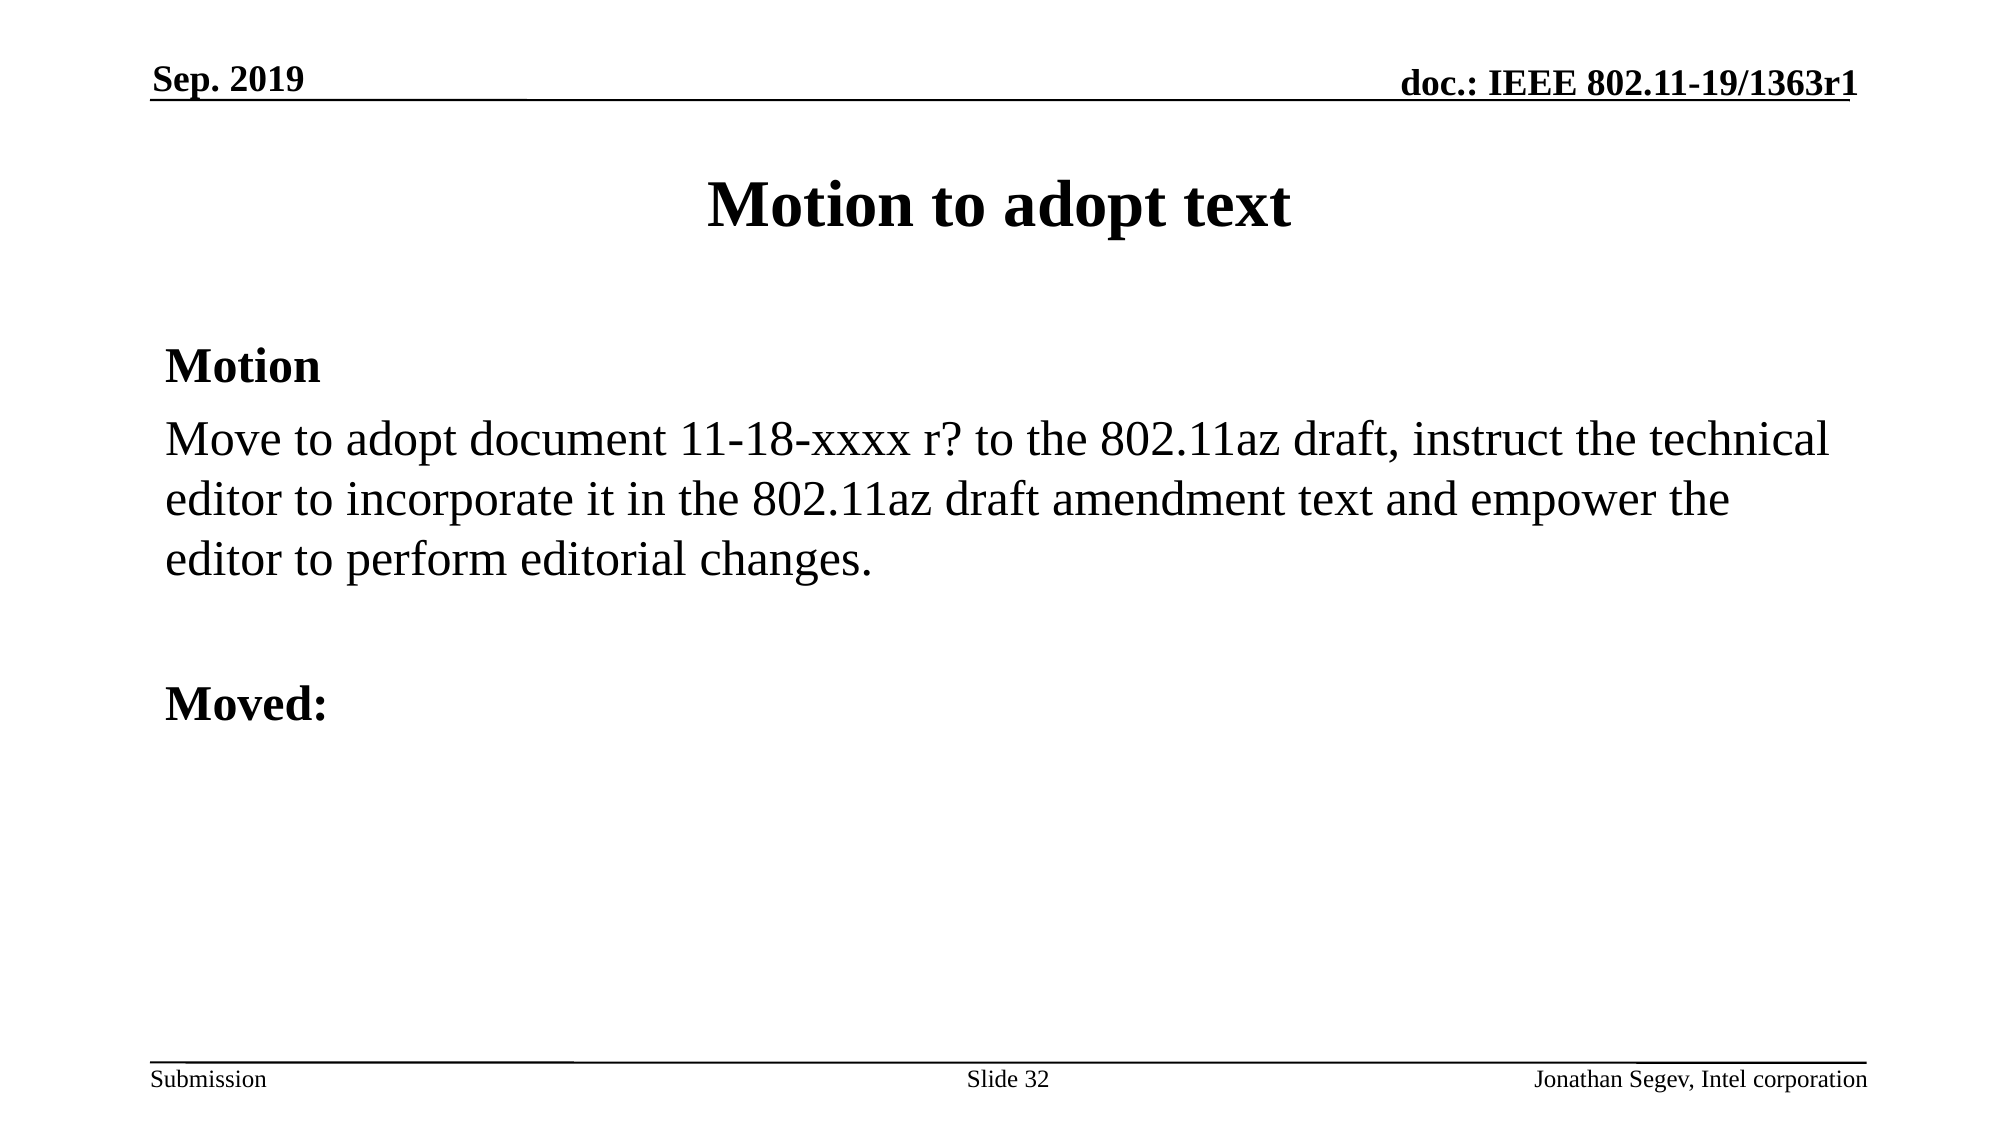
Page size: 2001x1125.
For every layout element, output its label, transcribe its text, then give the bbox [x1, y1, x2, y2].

footer Jonathan Segev, Intel corporation [1171, 1061, 1869, 1093]
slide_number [152, 54, 563, 100]
list Motion Move to adopt document 11-18-xxxx r? to the 802.11az draft, instruct the technical editor to incorporate it in the 802.11az draft amendment text and empower the editor to perform editorial changes. Moved: [149, 324, 1850, 1000]
title Motion to adopt text [149, 112, 1850, 288]
slide_number Slide 32 [950, 1061, 1067, 1123]
